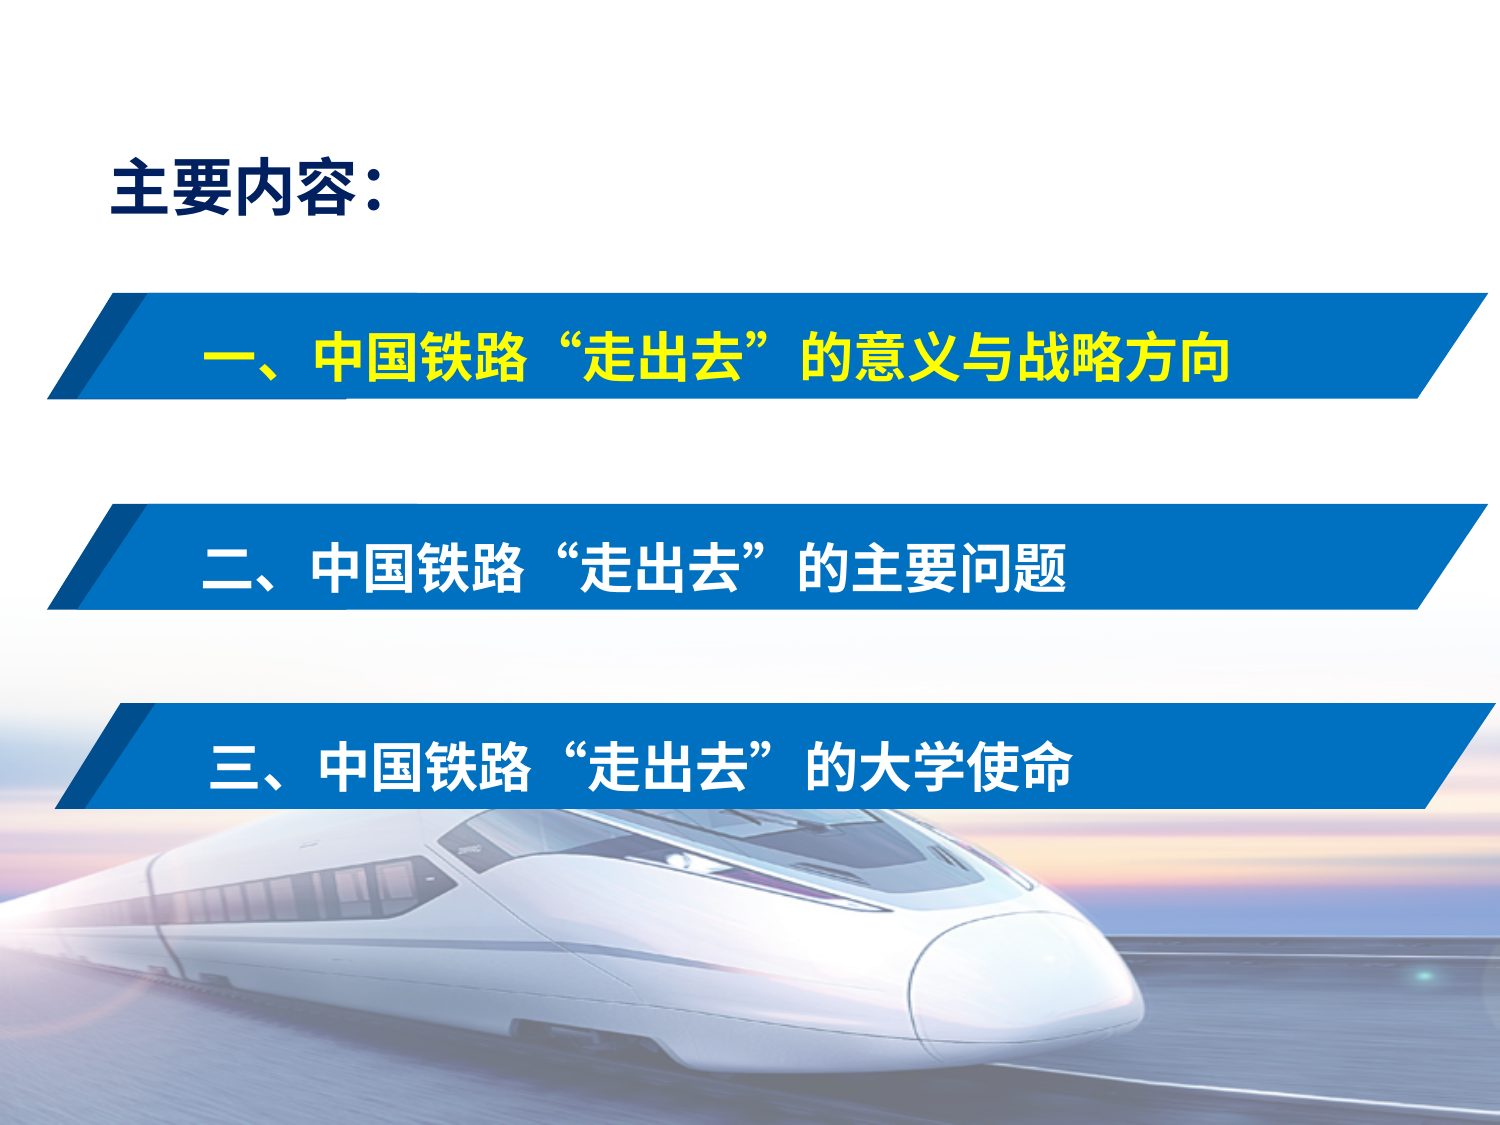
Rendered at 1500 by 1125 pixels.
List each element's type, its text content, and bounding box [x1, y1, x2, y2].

text_box 一、中国铁路“走出去”的意义与战略方向 [76, 292, 1489, 399]
picture [0, 507, 1500, 1125]
text_box 主要内容： [93, 140, 493, 231]
text_box [46, 292, 347, 400]
